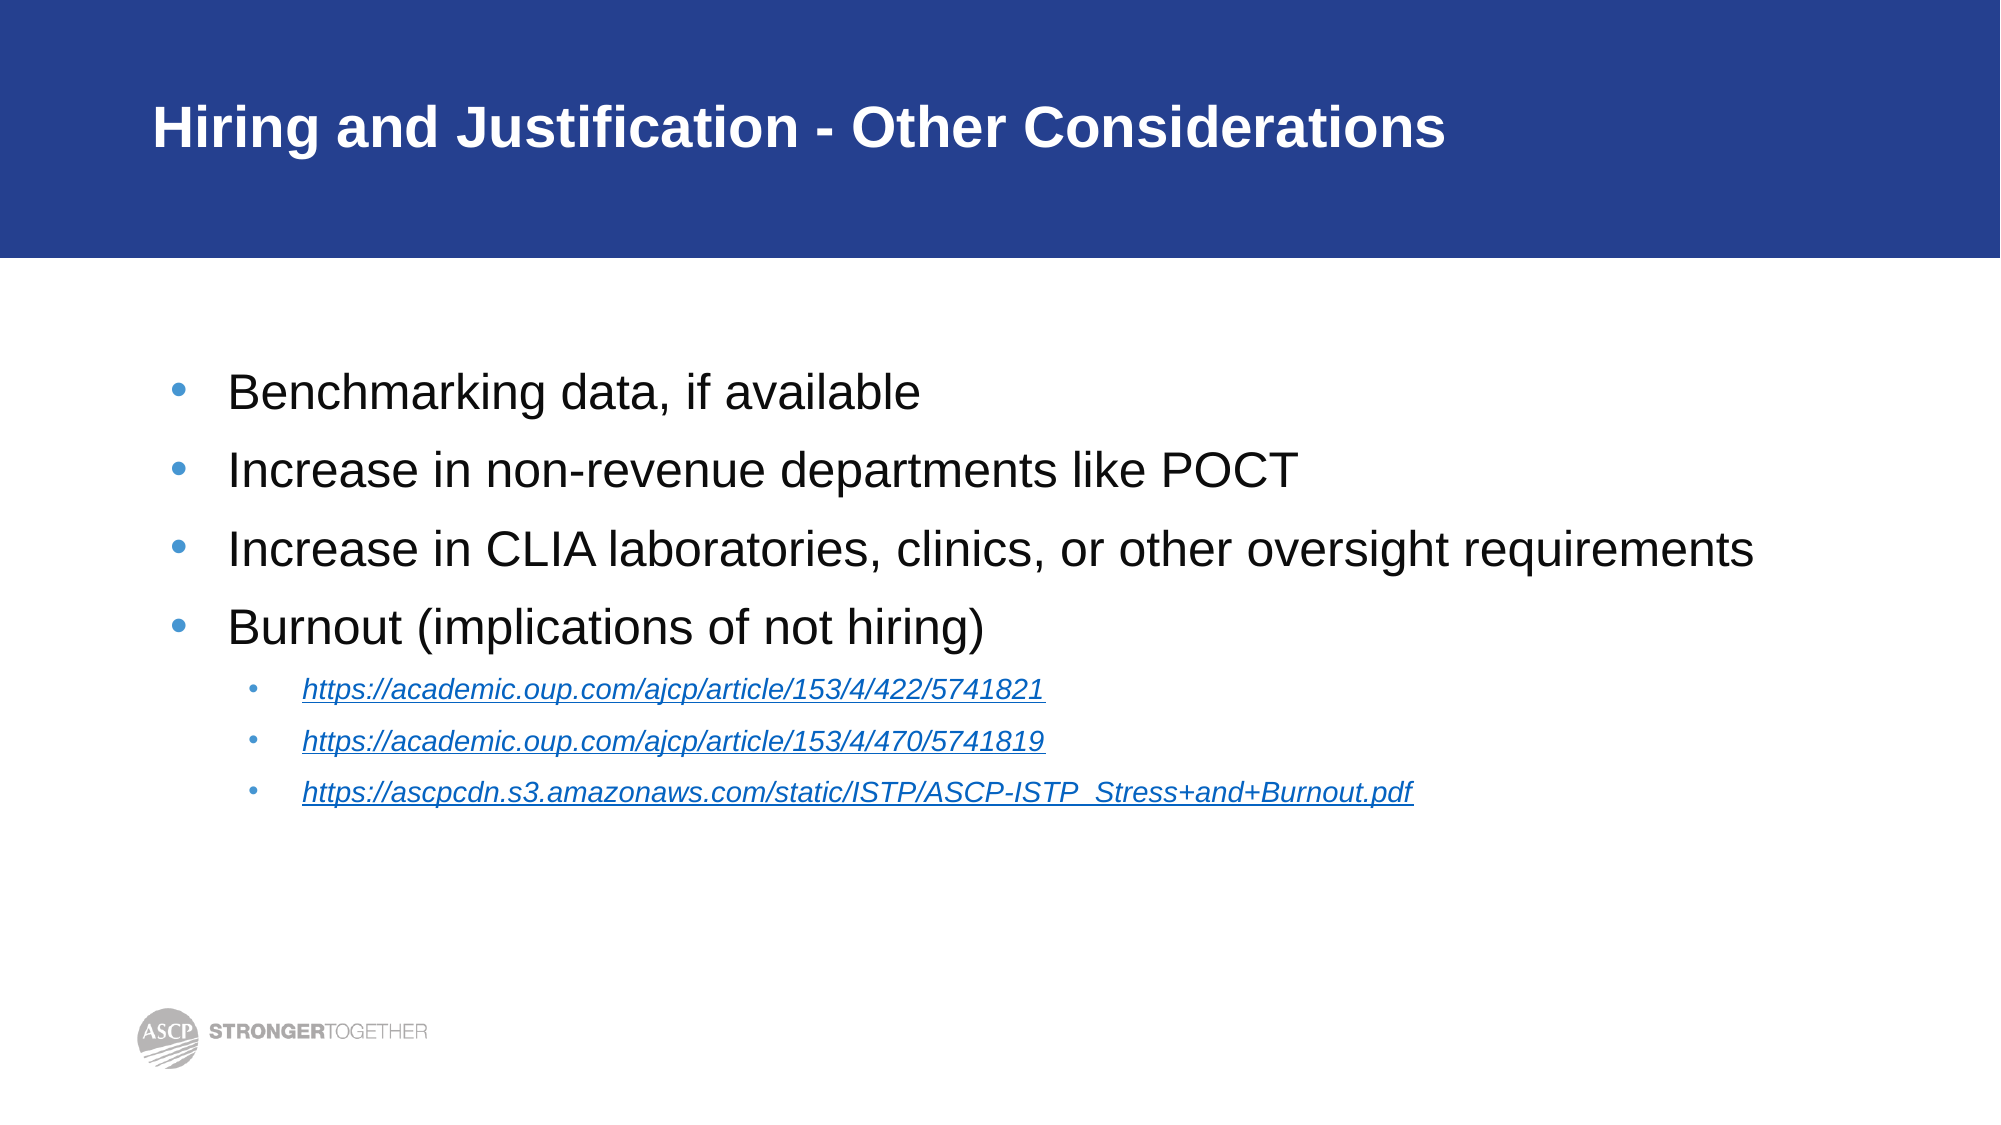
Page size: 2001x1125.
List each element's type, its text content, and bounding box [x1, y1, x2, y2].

picture [137, 1008, 427, 1069]
title Hiring and Justification - Other Considerations [137, 20, 1863, 238]
list Benchmarking data, if available Increase in non-revenue departments like POCT Increase in CLIA laboratories, clinics, or other oversight requirements Burnout (implications of not hiring) https://academic.oup.com/ajcp/article/153/4/422/5741821 https://academic.oup.com/ajcp/article/153/4/470/5741819 https://ascpcdn.s3.amazonaws.com/static/ISTP/ASCP-ISTP_Stress+and+Burnout.pdf [137, 299, 1863, 942]
